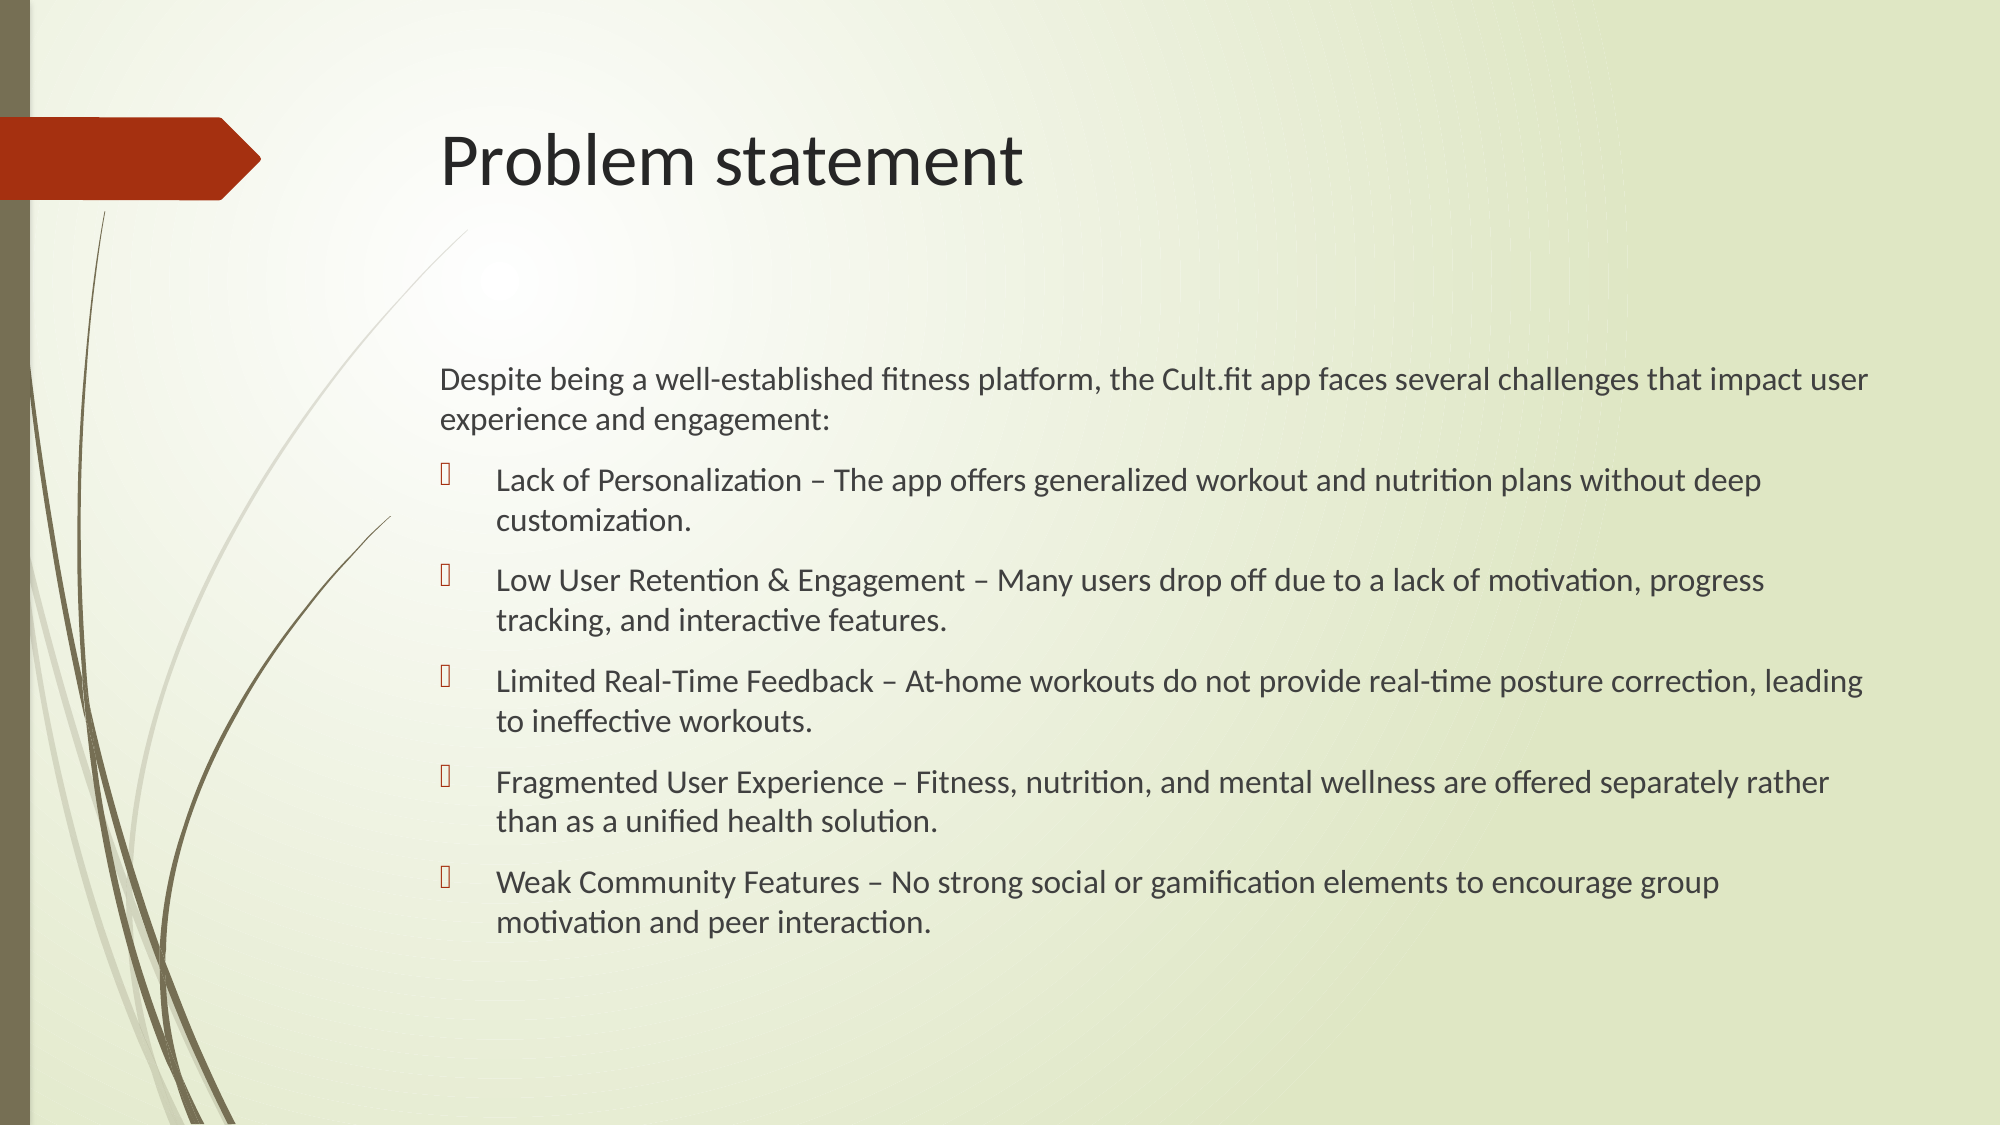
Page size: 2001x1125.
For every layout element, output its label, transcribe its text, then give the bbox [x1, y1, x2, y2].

title Problem statement [425, 102, 1888, 313]
list Despite being a well-established fitness platform, the Cult.fit app faces several challenges that impact user experience and engagement: Lack of Personalization – The app offers generalized workout and nutrition plans without deep customization. Low User Retention & Engagement – Many users drop off due to a lack of motivation, progress tracking, and interactive features. Limited Real-Time Feedback – At-home workouts do not provide real-time posture correction, leading to ineffective workouts. Fragmented User Experience – Fitness, nutrition, and mental wellness are offered separately rather than as a unified health solution. Weak Community Features – No strong social or gamification elements to encourage group motivation and peer interaction. [424, 350, 1888, 970]
